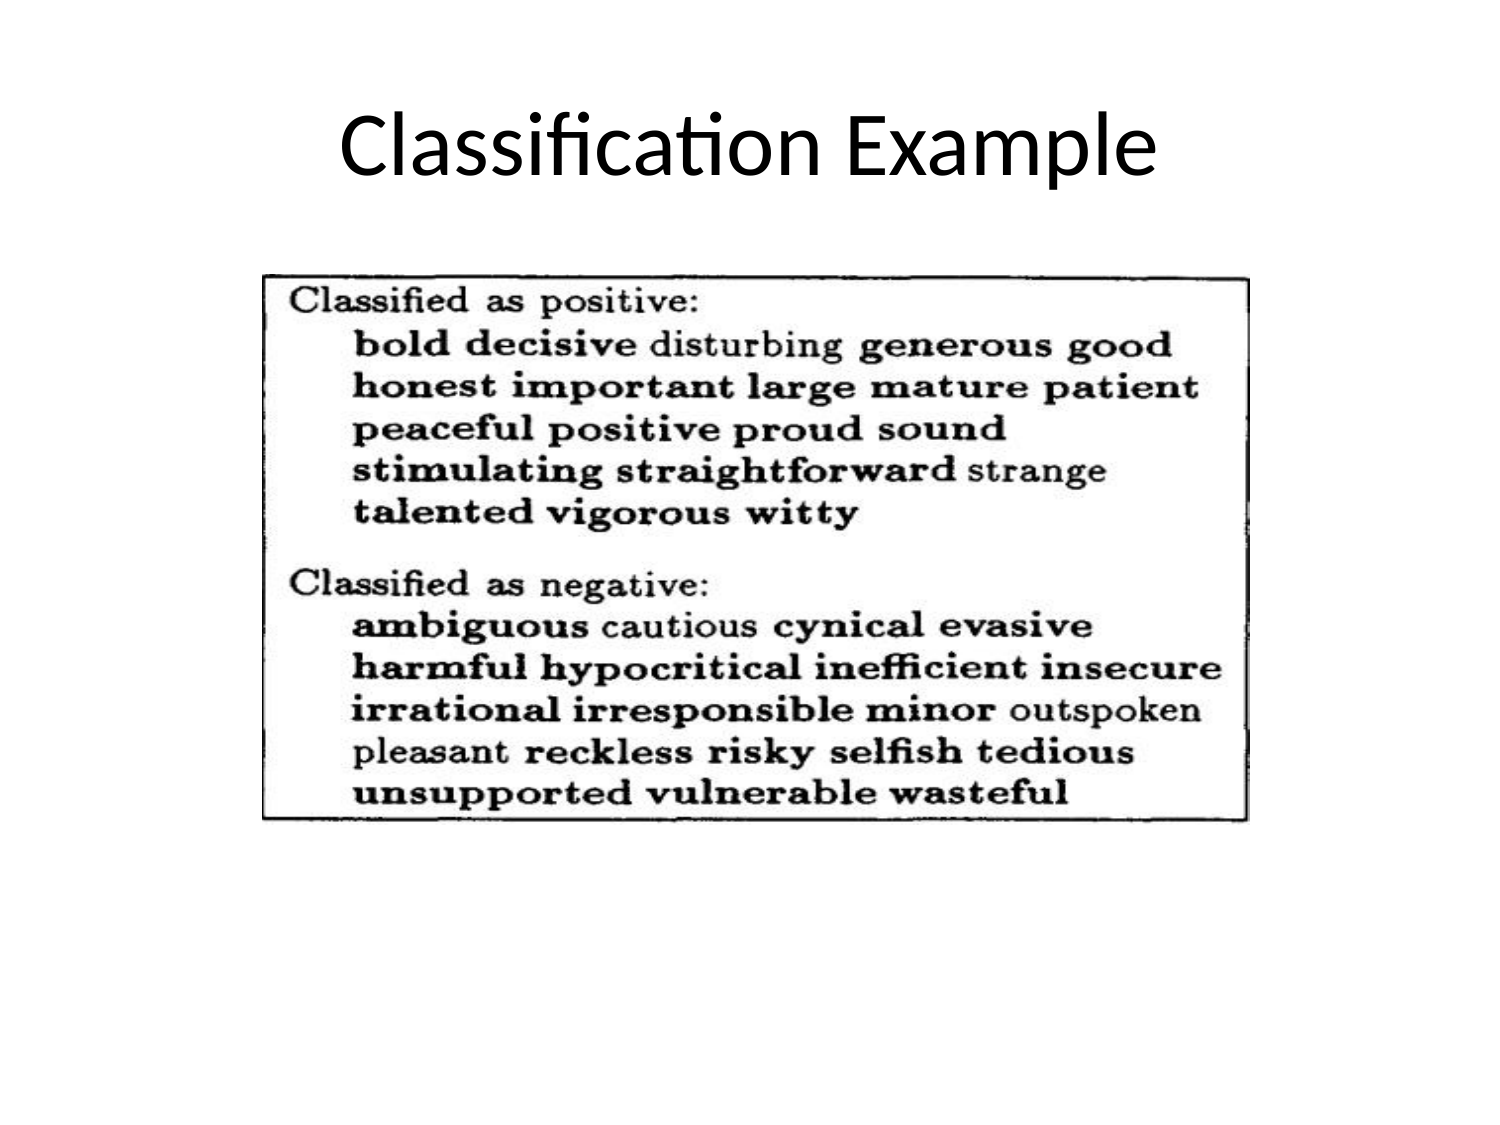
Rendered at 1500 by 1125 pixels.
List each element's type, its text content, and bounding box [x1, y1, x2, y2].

title Classification Example [75, 45, 1425, 233]
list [262, 274, 1251, 826]
